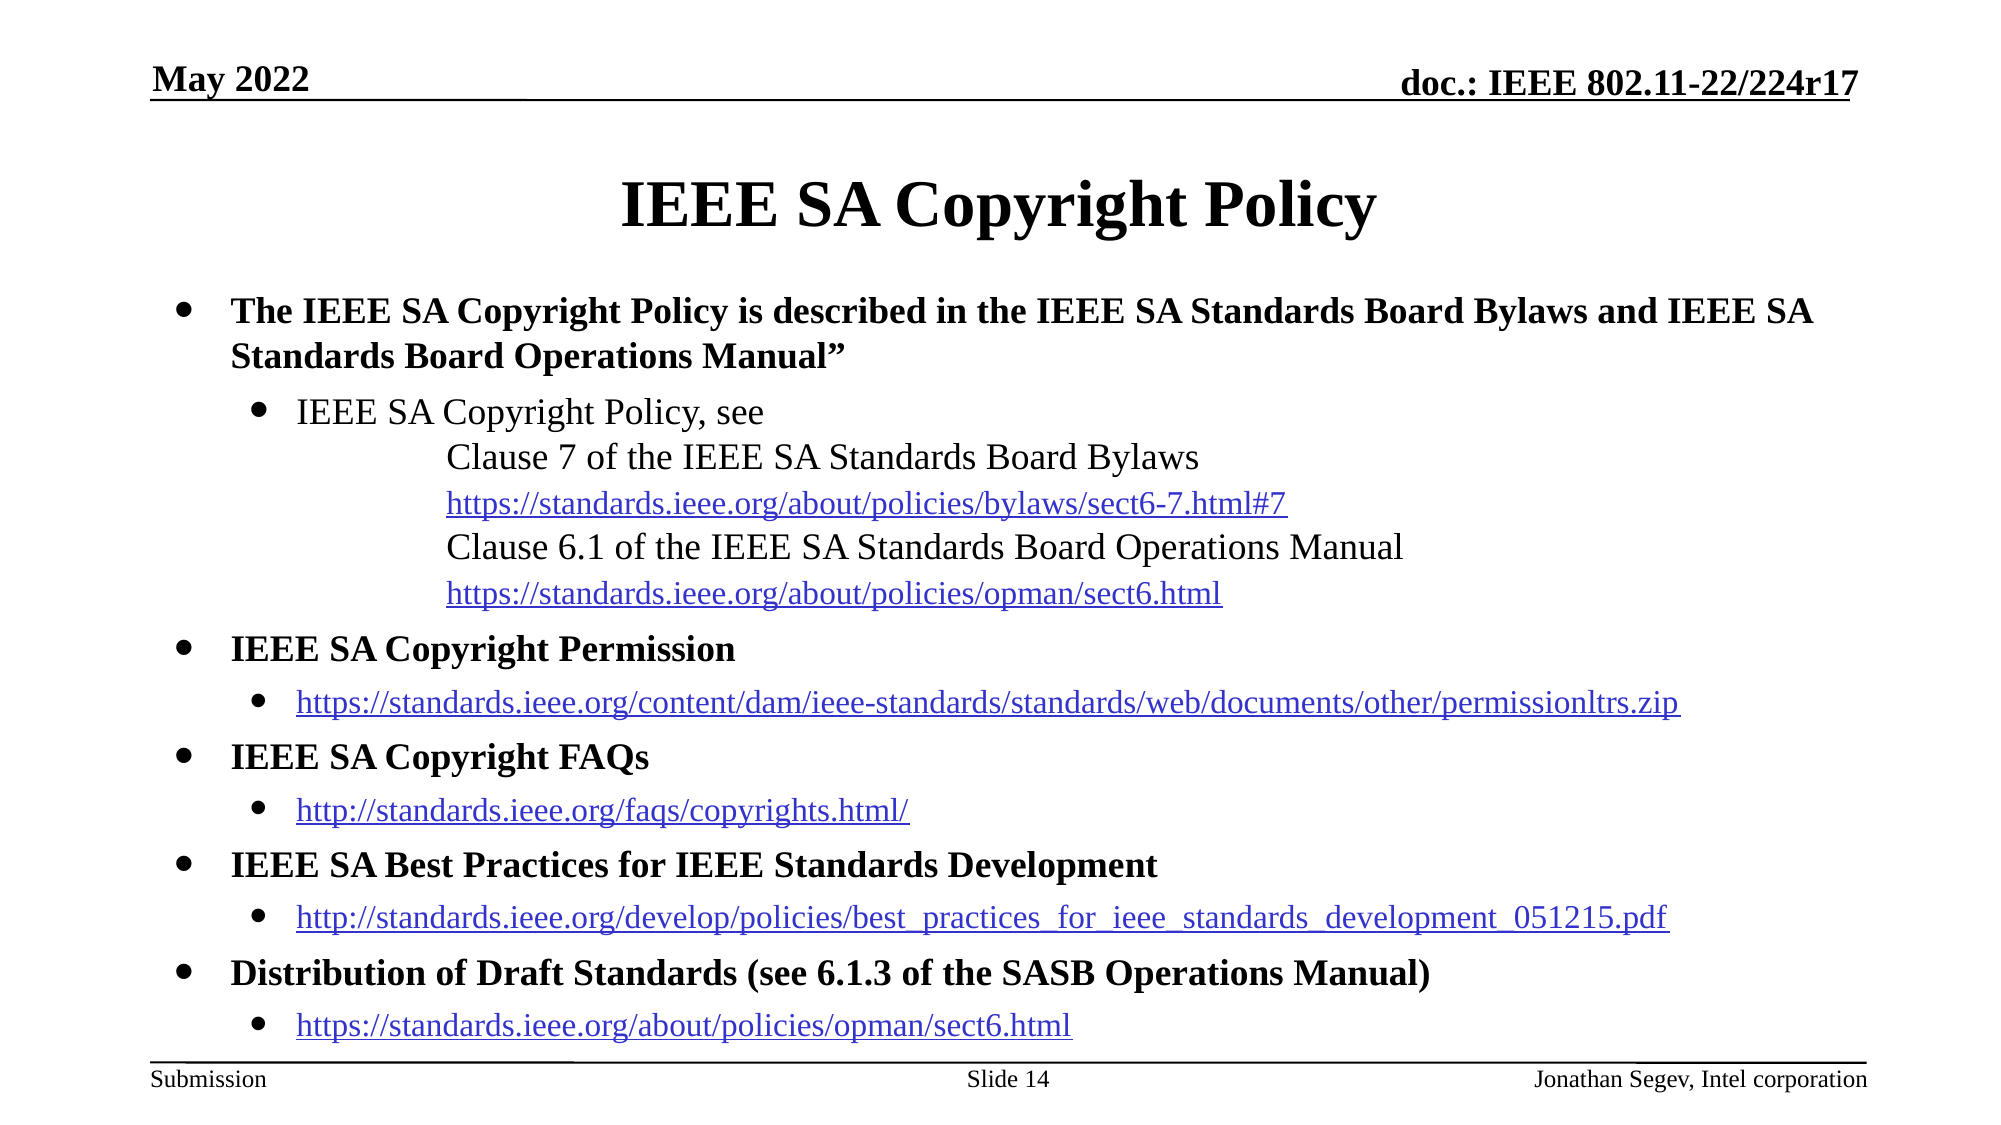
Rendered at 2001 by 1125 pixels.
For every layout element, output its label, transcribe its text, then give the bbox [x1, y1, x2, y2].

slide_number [152, 54, 563, 100]
list The IEEE SA Copyright Policy is described in the IEEE SA Standards Board Bylaws and IEEE SA Standards Board Operations Manual” IEEE SA Copyright Policy, see Clause 7 of the IEEE SA Standards Board Bylaws https://standards.ieee.org/about/policies/bylaws/sect6-7.html#7 Clause 6.1 of the IEEE SA Standards Board Operations Manual https://standards.ieee.org/about/policies/opman/sect6.html IEEE SA Copyright Permission https://standards.ieee.org/content/dam/ieee-standards/standards/web/documents/other/permissionltrs.zip IEEE SA Copyright FAQs http://standards.ieee.org/faqs/copyrights.html/ IEEE SA Best Practices for IEEE Standards Development http://standards.ieee.org/develop/policies/best_practices_for_ieee_standards_development_051215.pdf Distribution of Draft Standards (see 6.1.3 of the SASB Operations Manual) https://standards.ieee.org/about/policies/opman/sect6.html [149, 278, 1850, 1000]
footer Jonathan Segev, Intel corporation [1171, 1061, 1869, 1093]
slide_number Slide 14 [950, 1061, 1067, 1123]
title IEEE SA Copyright Policy [149, 112, 1850, 278]
